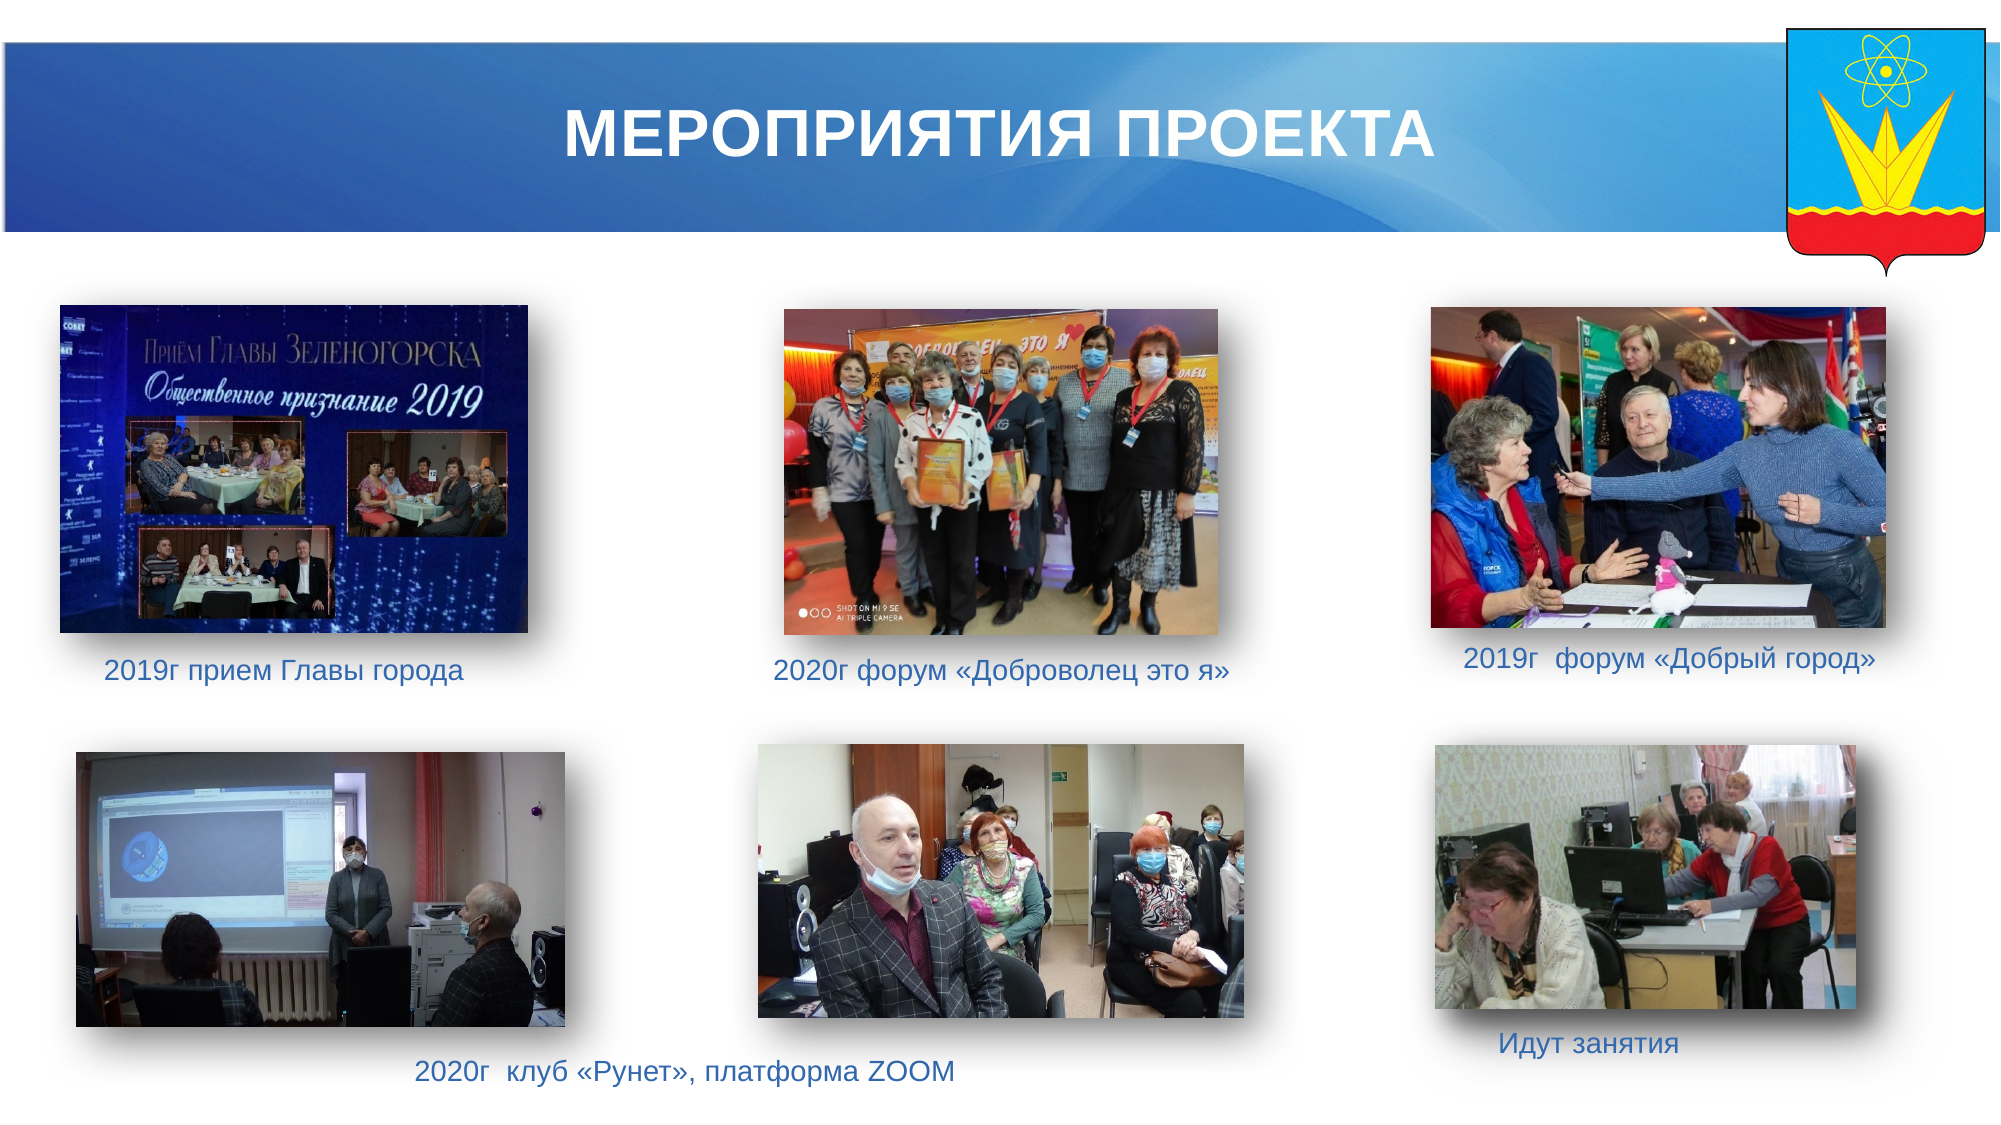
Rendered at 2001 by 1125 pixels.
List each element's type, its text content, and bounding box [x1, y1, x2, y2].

picture [76, 752, 565, 1027]
picture [1409, 719, 1908, 1061]
picture [1430, 307, 1886, 628]
text_box 2020г форум «Доброволец это я» [758, 643, 1265, 694]
text_box 2019г прием Главы города [89, 643, 596, 694]
picture [1, 28, 2000, 278]
text_box Идут занятия [1483, 1061, 1742, 1067]
picture [784, 309, 1218, 635]
text_box 2020г клуб «Рунет», платформа ZOOM [399, 1044, 1022, 1095]
text_box 2019г форум «Добрый город» [1448, 632, 1904, 683]
picture [758, 744, 1244, 1018]
picture [60, 305, 528, 633]
